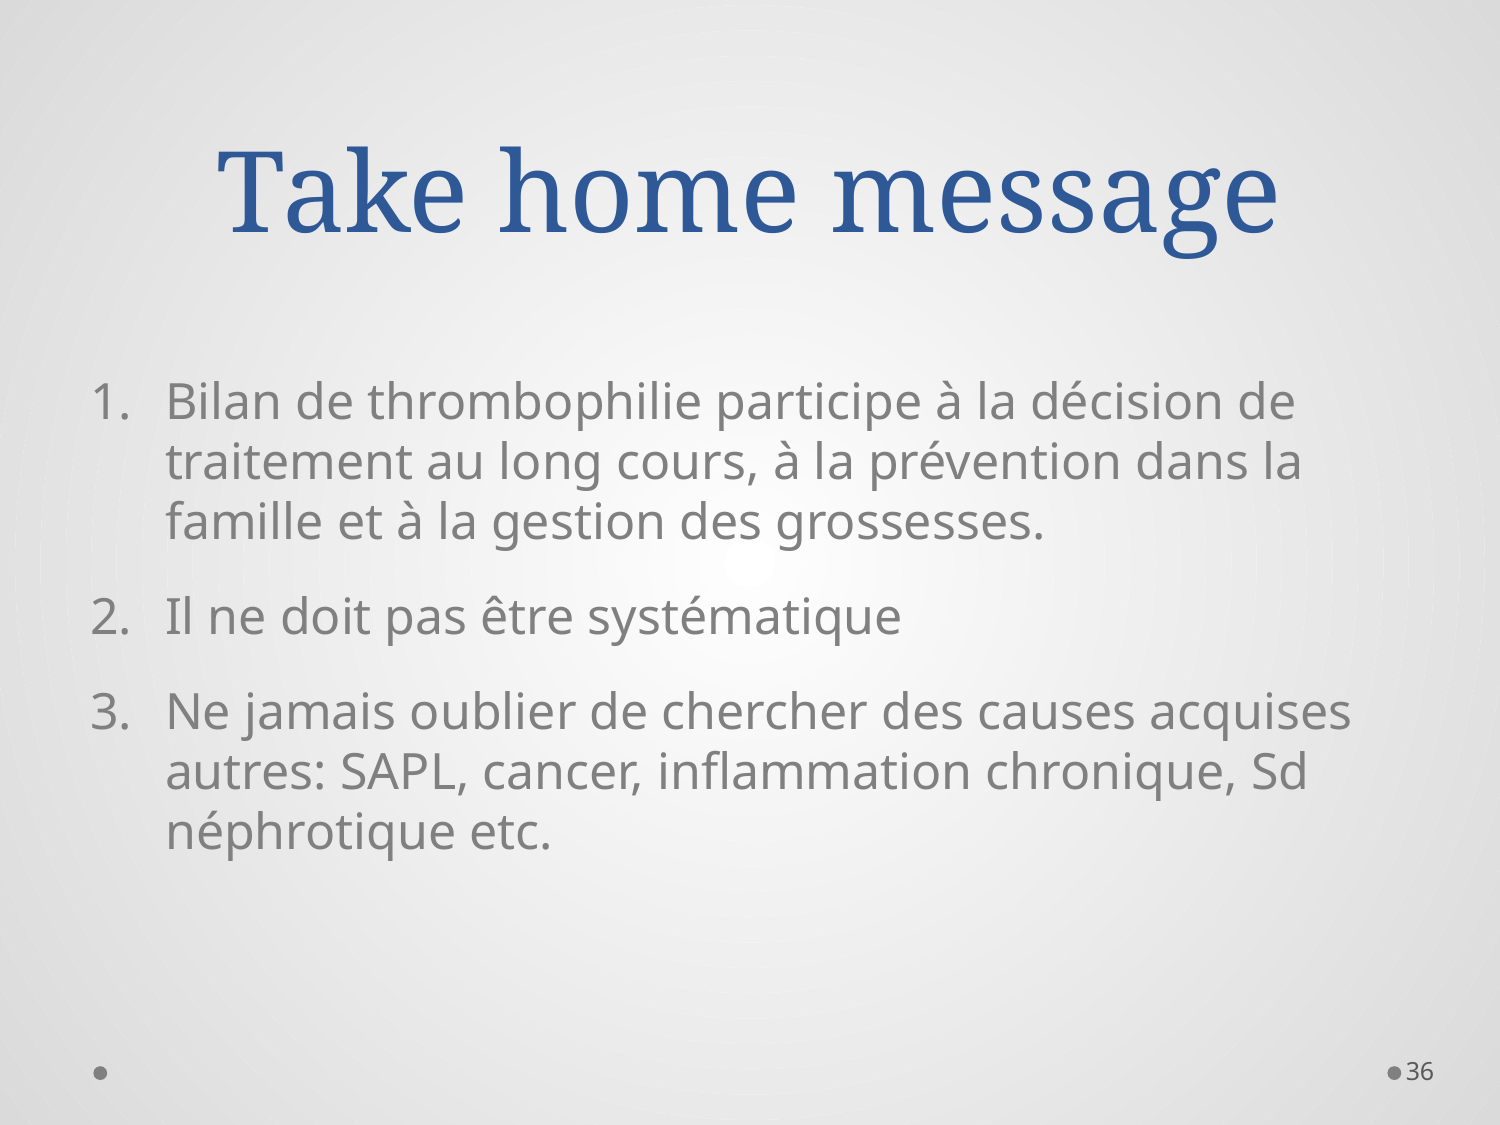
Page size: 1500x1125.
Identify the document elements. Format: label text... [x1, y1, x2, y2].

title Take home message [75, 0, 1425, 263]
list Bilan de thrombophilie participe à la décision de traitement au long cours, à la prévention dans la famille et à la gestion des grossesses. Il ne doit pas être systématique Ne jamais oublier de chercher des causes acquises autres: SAPL, cancer, inflammation chronique, Sd néphrotique etc. [75, 361, 1425, 1005]
slide_number 36 [1401, 1042, 1494, 1103]
